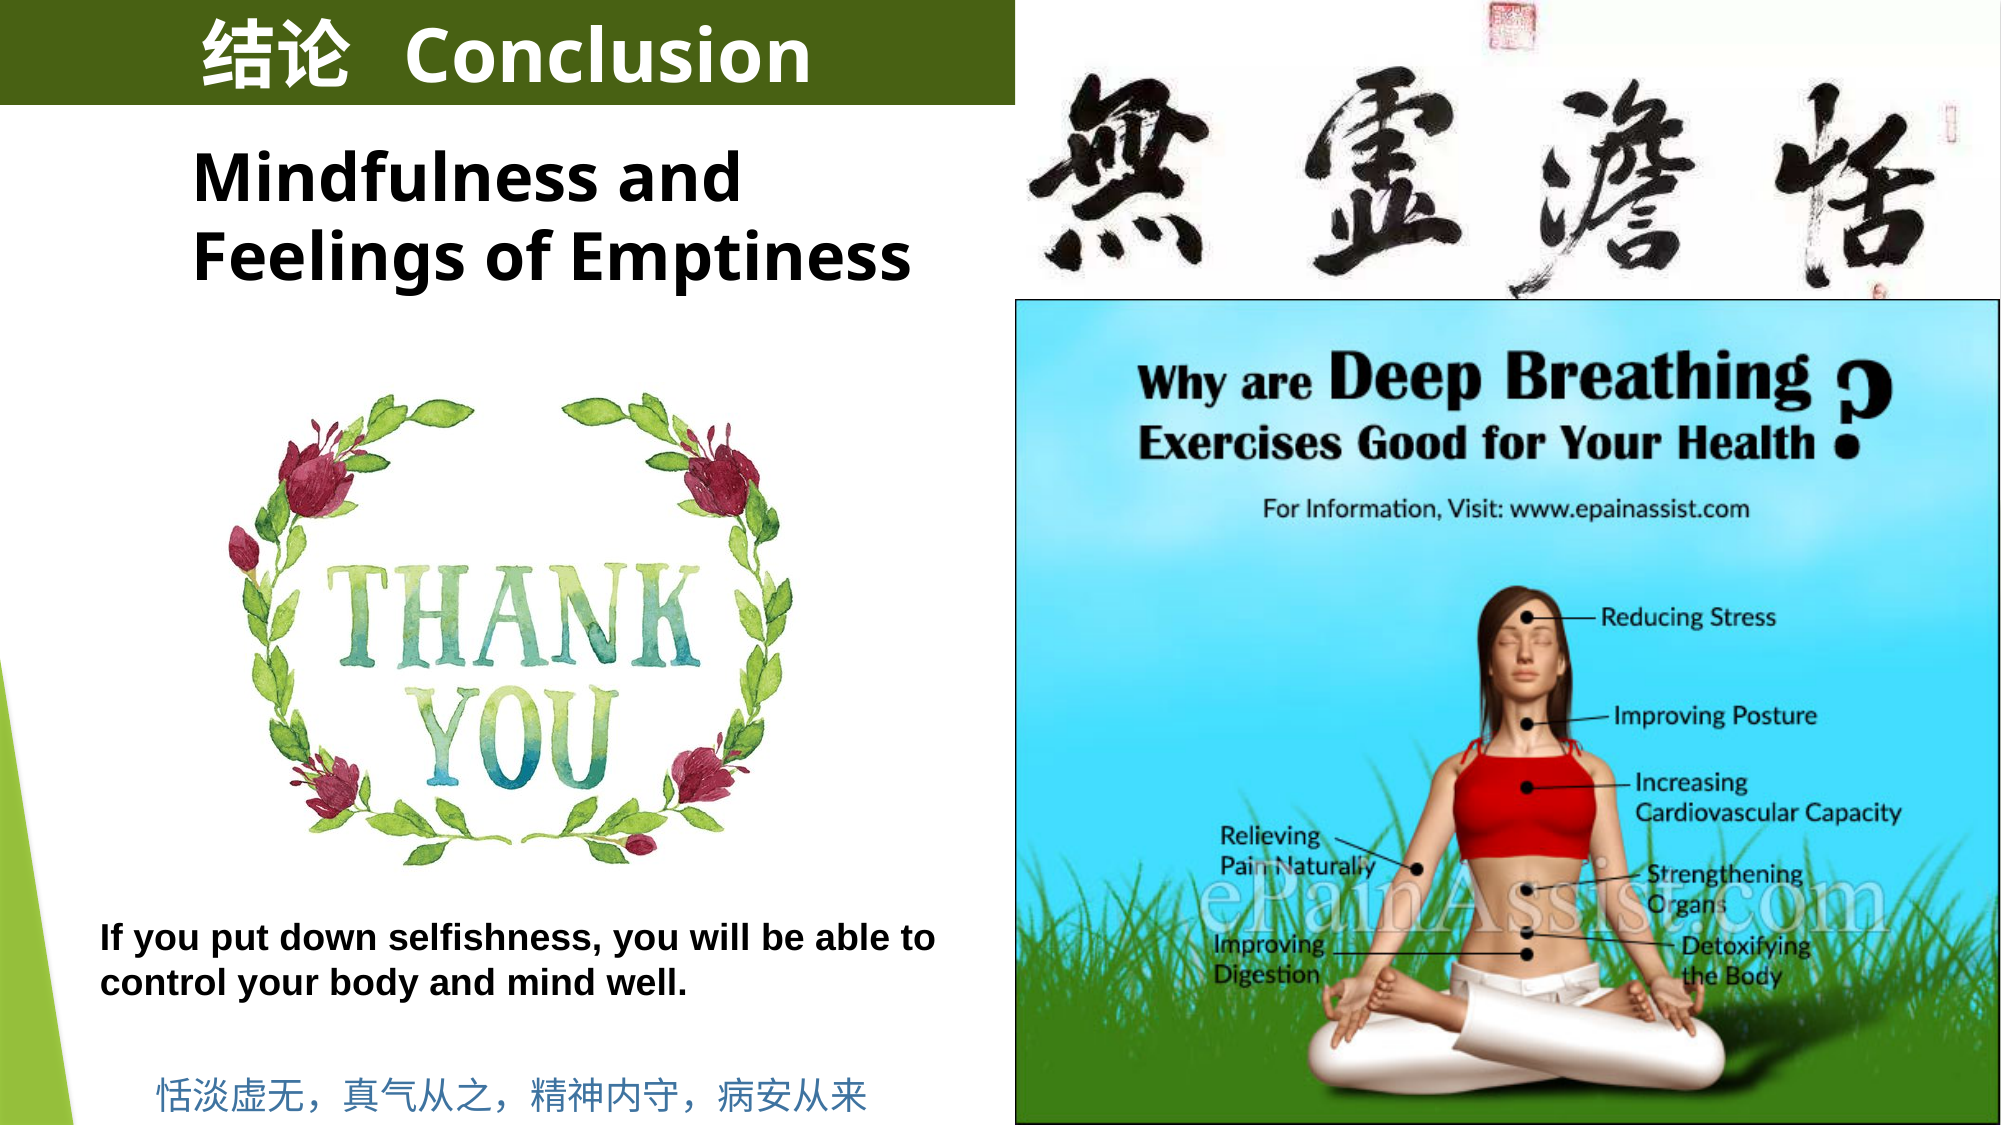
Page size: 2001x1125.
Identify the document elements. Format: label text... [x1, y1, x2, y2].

text_box 结论 Conclusion [0, 0, 1012, 105]
text_box If you put down selfishness, you will be able to control your body and mind well. [85, 905, 1009, 1010]
text_box Mindfulness and Feelings of Emptiness [176, 126, 928, 302]
text_box 恬淡虚无，真气从之，精神内守，病安从来 [0, 1064, 1009, 1125]
picture [1014, 299, 2000, 1125]
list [1014, 0, 2000, 299]
picture [197, 381, 857, 877]
